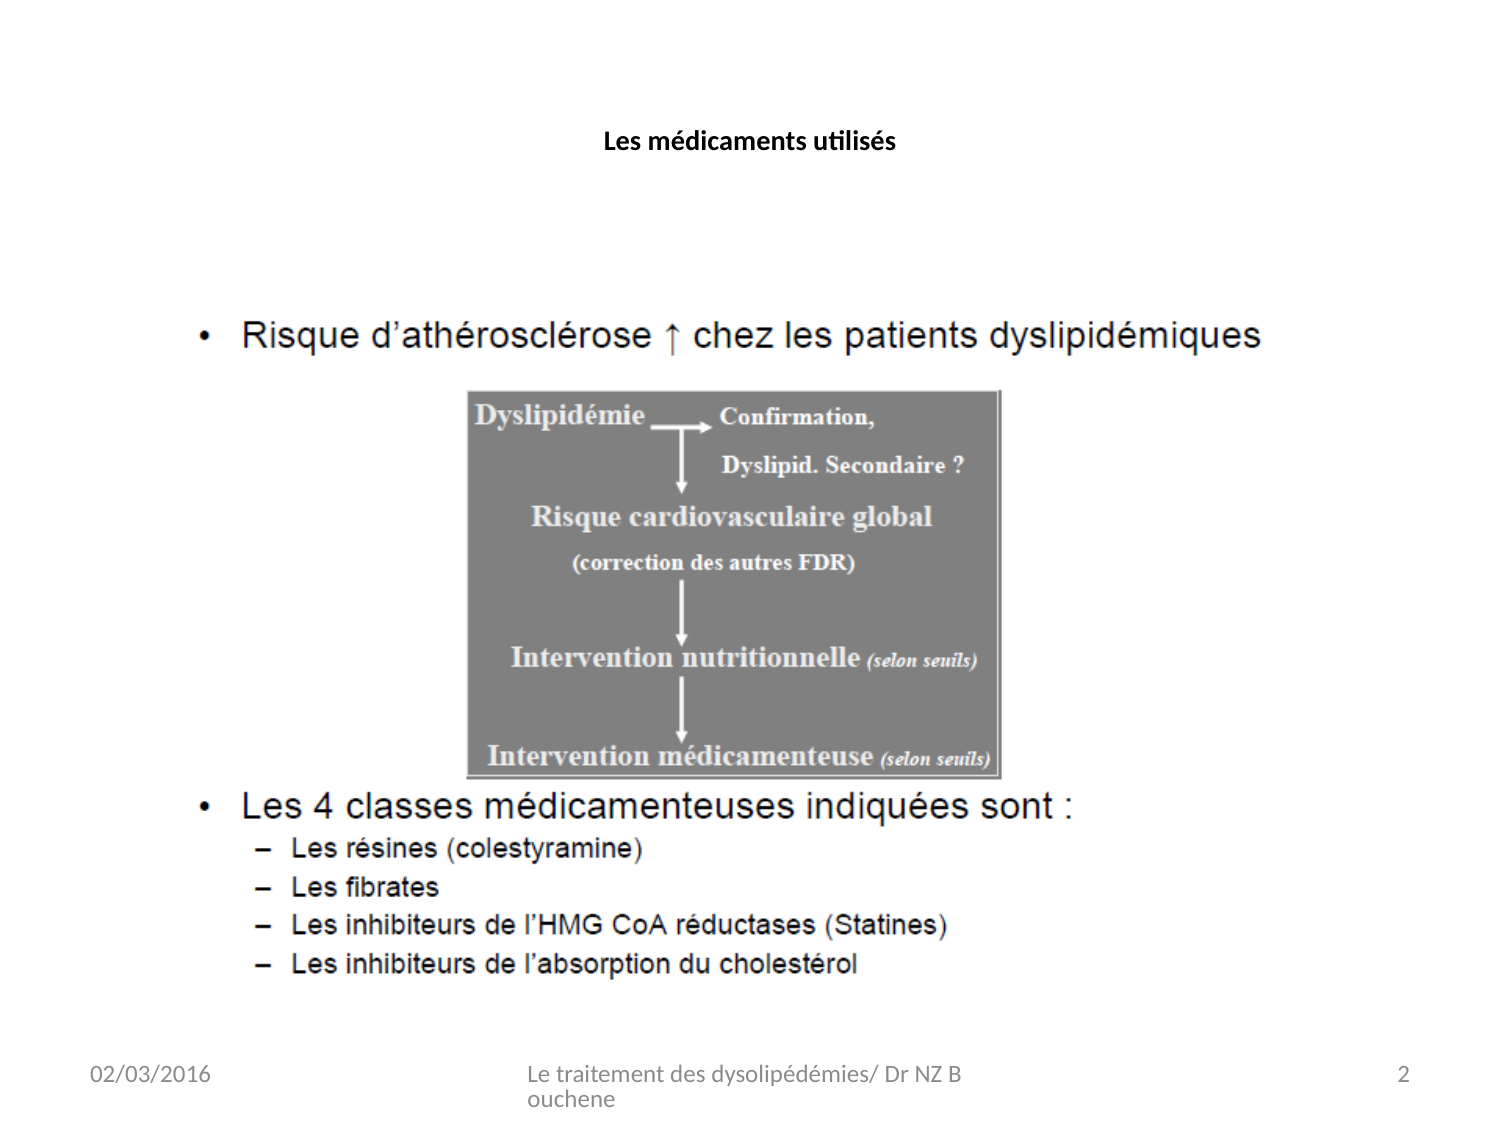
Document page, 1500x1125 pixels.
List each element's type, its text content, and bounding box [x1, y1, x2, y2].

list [196, 273, 1304, 995]
title Les médicaments utilisés [75, 45, 1425, 233]
footer Le traitement des dysolipédémies/ Dr NZ Bouchene [512, 1042, 988, 1103]
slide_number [75, 1042, 425, 1103]
slide_number 2 [1074, 1042, 1425, 1103]
